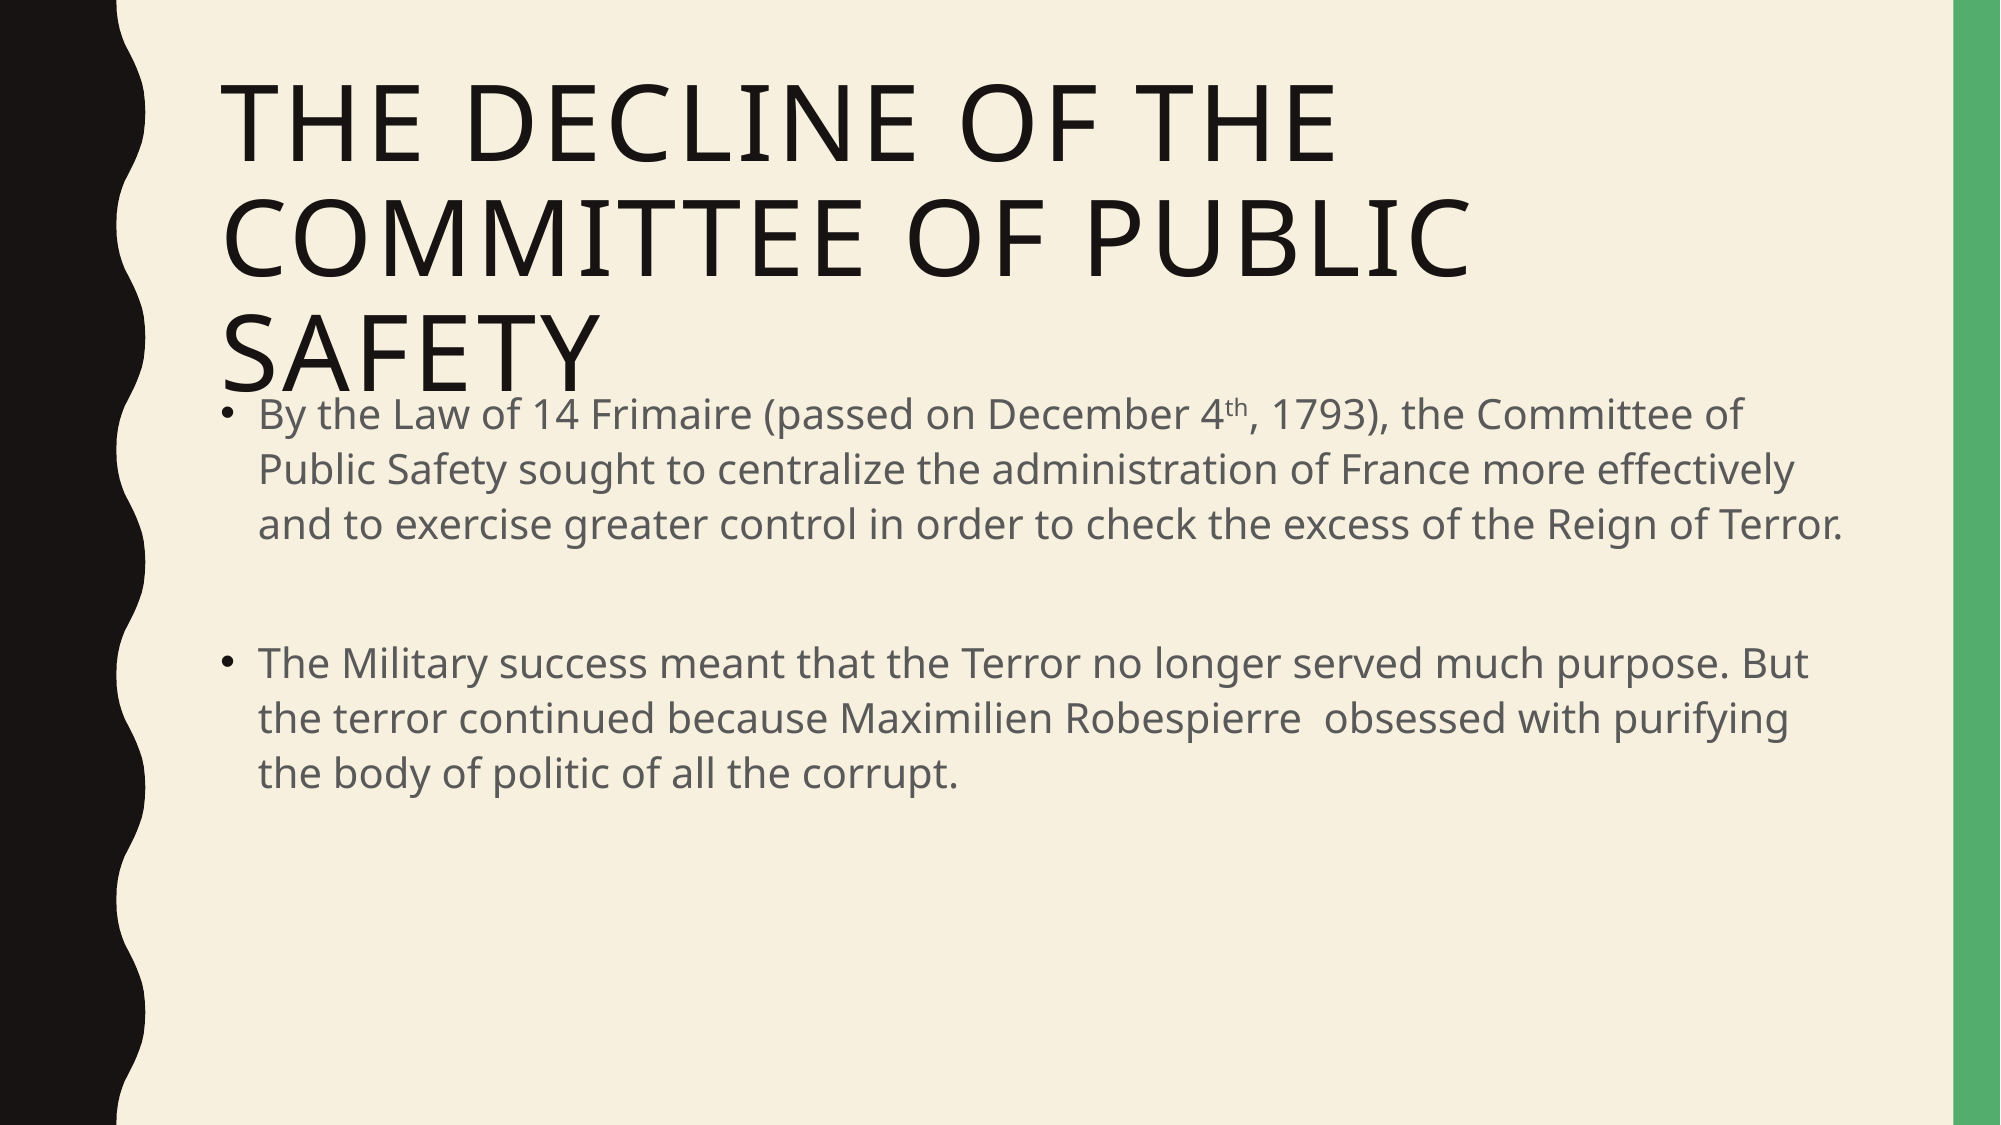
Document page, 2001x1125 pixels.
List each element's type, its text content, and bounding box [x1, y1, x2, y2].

title The decline of the committee of public safety [205, 62, 1875, 308]
list By the Law of 14 Frimaire (passed on December 4th, 1793), the Committee of Public Safety sought to centralize the administration of France more effectively and to exercise greater control in order to check the excess of the Reign of Terror. The Military success meant that the Terror no longer served much purpose. But the terror continued because Maximilien Robespierre obsessed with purifying the body of politic of all the corrupt. [205, 375, 1875, 965]
